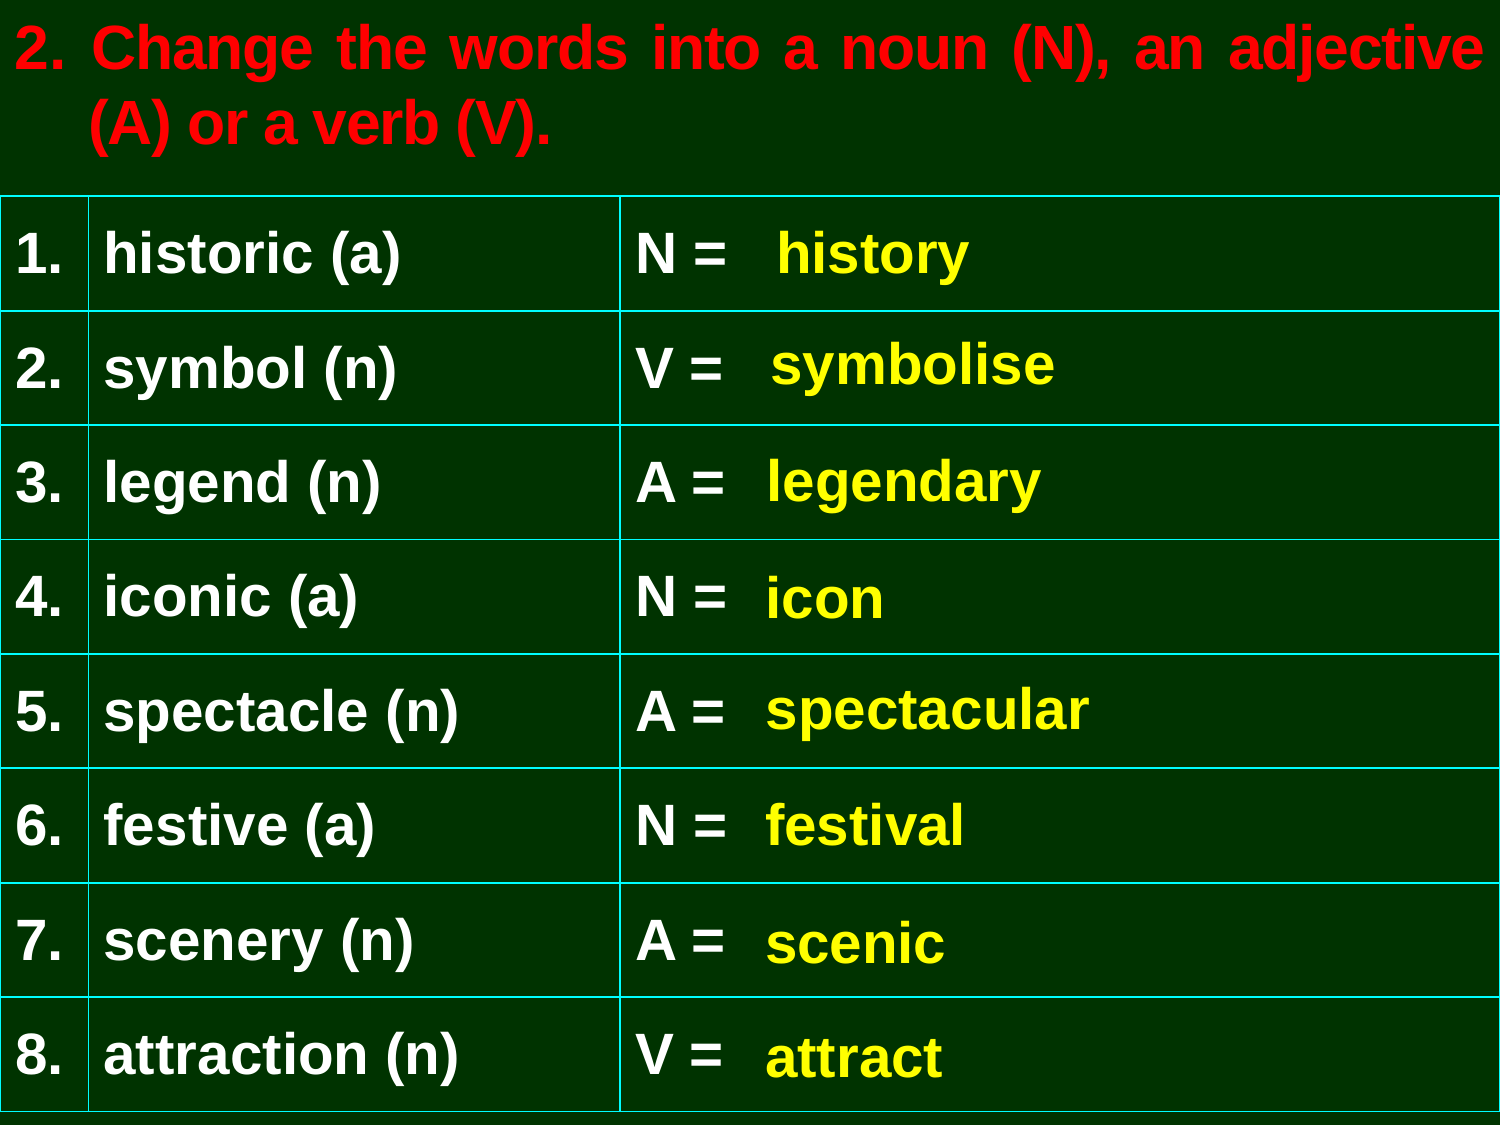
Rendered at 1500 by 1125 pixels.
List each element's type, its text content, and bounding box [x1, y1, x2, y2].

text_box festival [750, 779, 982, 865]
table_cell scenery (n) [89, 884, 619, 996]
table_cell spectacle (n) [89, 655, 619, 767]
table_cell 7. [1, 884, 88, 996]
table_cell A = [621, 426, 1499, 539]
table_cell 2. [1, 312, 88, 424]
table_cell symbol (n) [89, 312, 619, 424]
text_box icon [750, 553, 901, 638]
text_box attract [750, 1011, 959, 1097]
text_box scenic [750, 897, 962, 983]
table_cell 6. [1, 769, 88, 882]
table_cell 4. [1, 540, 88, 653]
text_box spectacular [751, 664, 1106, 749]
text_box legendary [751, 435, 1058, 521]
table_cell A = [621, 655, 1499, 767]
table_header historic (a) [89, 197, 619, 310]
table_cell festive (a) [89, 769, 619, 882]
table_header 1. [1, 197, 88, 310]
table_cell 8. [1, 998, 88, 1111]
table_cell V = [621, 312, 1499, 424]
text_box 2. Change the words into a noun (N), an adjective (A) or a verb (V). [0, 0, 1500, 165]
table_cell 3. [1, 426, 88, 539]
table_cell N = [621, 769, 1499, 882]
table_cell N = [621, 540, 1499, 653]
table_cell V = [621, 998, 1499, 1111]
table_cell attraction (n) [89, 998, 619, 1111]
table_cell legend (n) [89, 426, 619, 539]
table_cell A = [621, 884, 1499, 996]
text_box symbolise [755, 319, 1071, 404]
table_header N = history [621, 197, 1499, 310]
table_cell iconic (a) [89, 540, 619, 653]
table_cell 5. [1, 655, 88, 767]
